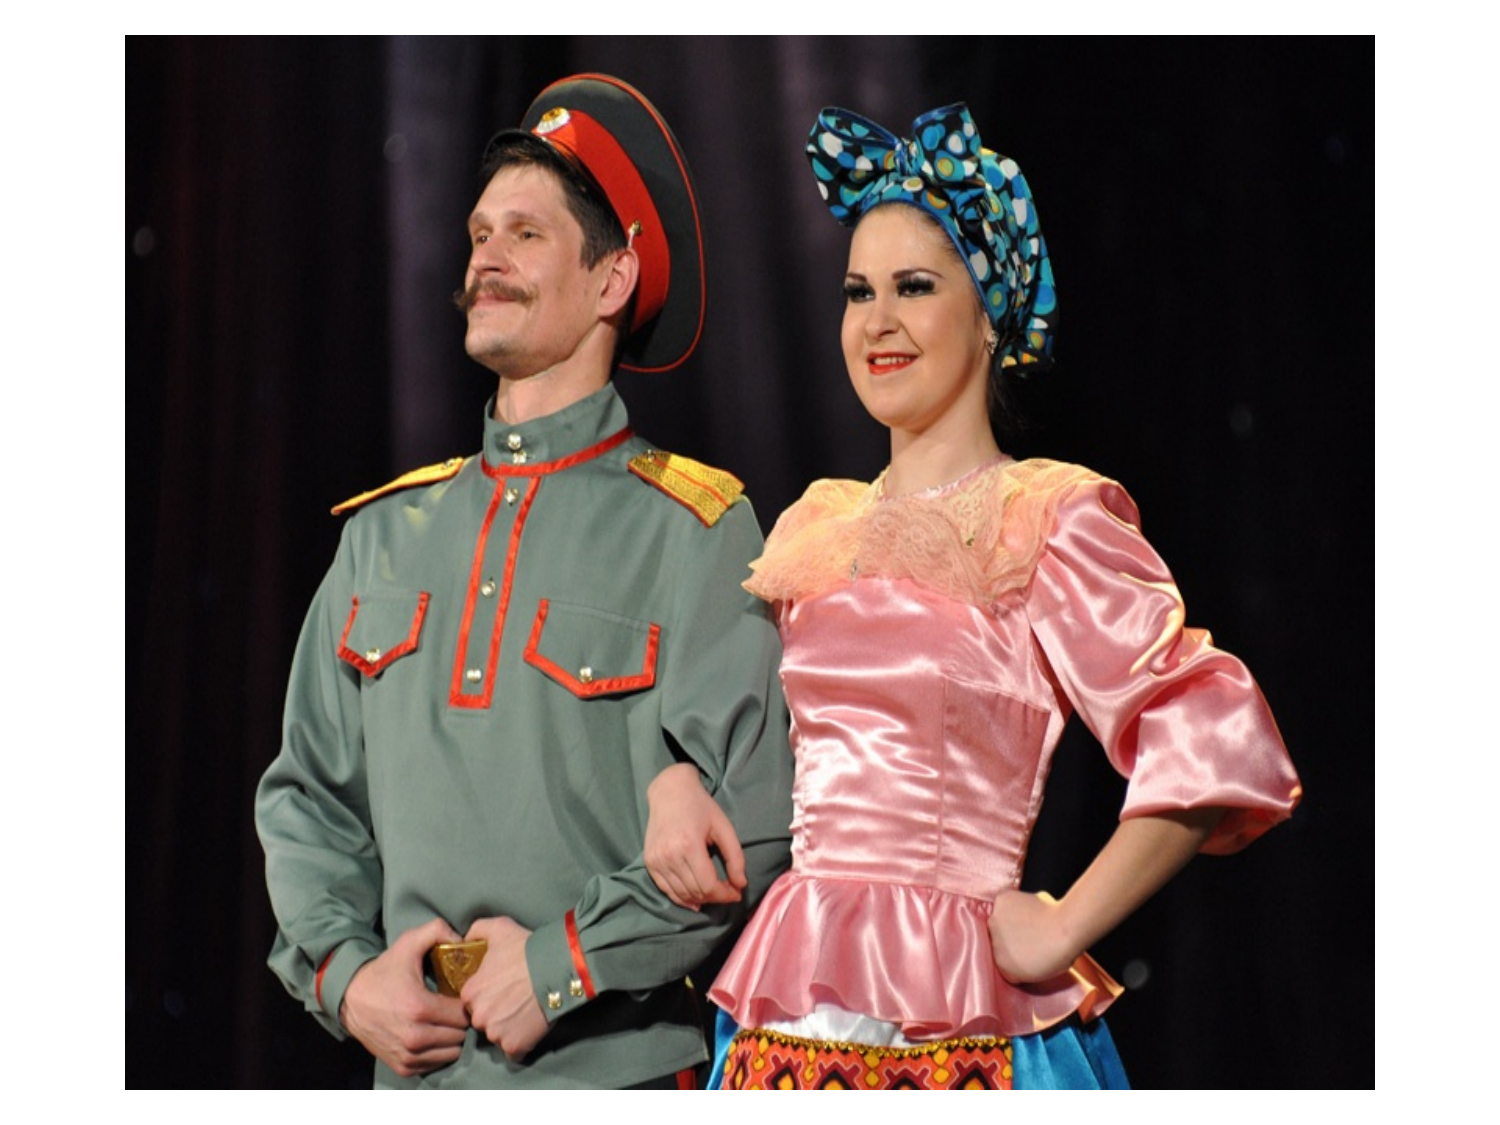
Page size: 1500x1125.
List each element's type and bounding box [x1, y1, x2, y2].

picture [124, 34, 1376, 1091]
